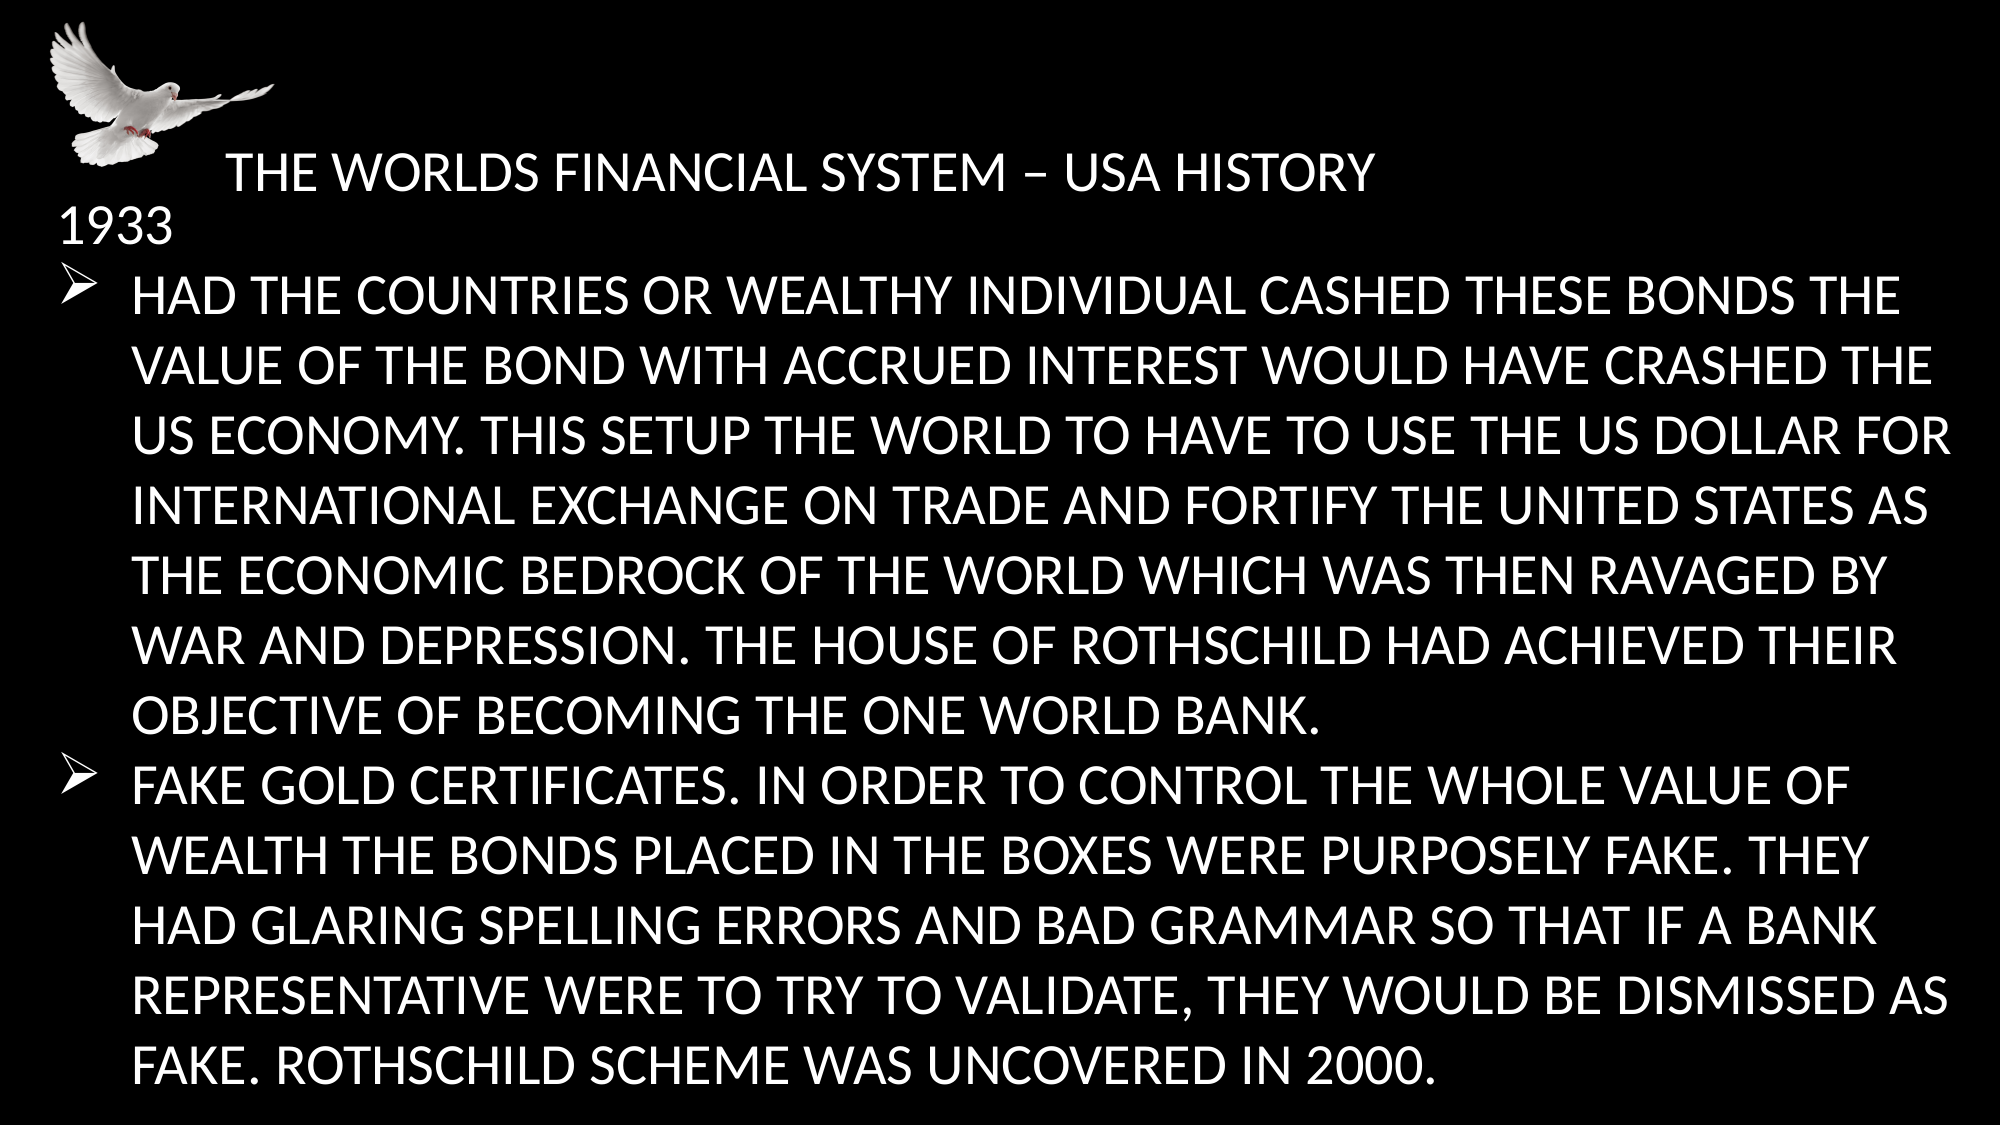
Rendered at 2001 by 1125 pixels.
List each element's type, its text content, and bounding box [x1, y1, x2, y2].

text_box THE WORLDS FINANCIAL SYSTEM – USA HISTORY [316, 125, 1972, 178]
picture [0, 0, 316, 185]
text_box 1933 Had the countries or wealthy individual cashed these bonds the value of the bond with accrued interest would have crashed the US economy. This setup the world to have to use the US Dollar for international exchange on trade and fortify the United States as the economic bedrock of the world which was then ravaged by war and depression. The House of Rothschild had achieved their objective of becoming the one world bank. Fake Gold certificates. In order to control the whole value of wealth the Bonds placed in the Boxes were purposely fake. They had glaring spelling errors and bad grammar so that if a bank representative were to try to validate, they would be dismissed as fake. Rothschild scheme was uncovered in 2000. [41, 178, 2000, 1104]
